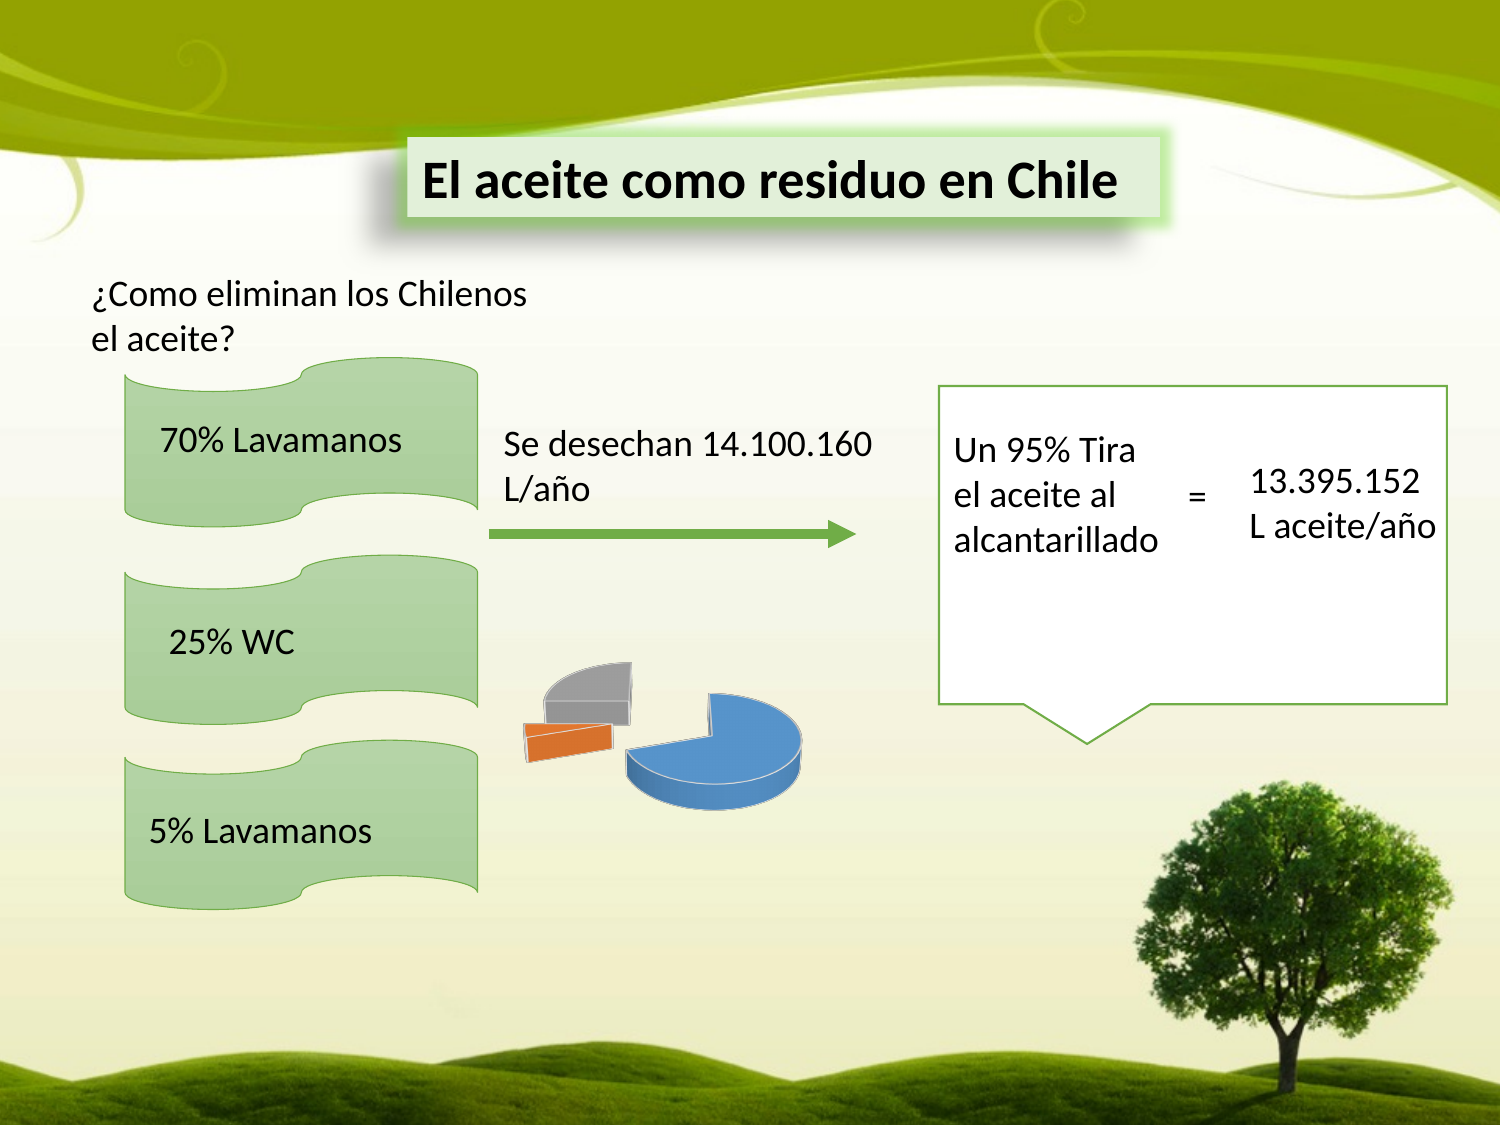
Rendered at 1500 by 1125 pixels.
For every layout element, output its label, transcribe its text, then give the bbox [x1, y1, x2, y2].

text_box El aceite como residuo en Chile [407, 137, 1160, 217]
text_box [148, 904, 279, 910]
text_box 5% Lavamanos [133, 798, 469, 904]
text_box 70% Lavamanos [144, 407, 478, 468]
text_box 13.395.152 L aceite/año [1234, 449, 1458, 554]
picture [0, 0, 1500, 1125]
text_box Se desechan 14.100.160 L/año [488, 411, 938, 517]
chart [501, 605, 832, 876]
text_box [125, 357, 478, 527]
text_box Un 95% Tira el aceite al alcantarillado [938, 418, 1182, 568]
text_box [125, 555, 478, 725]
text_box 25% WC [153, 609, 489, 670]
text_box = [1173, 464, 1214, 525]
text_box [938, 385, 1447, 744]
text_box ¿Como eliminan los Chilenos el aceite? [76, 261, 567, 367]
text_box [125, 740, 478, 900]
